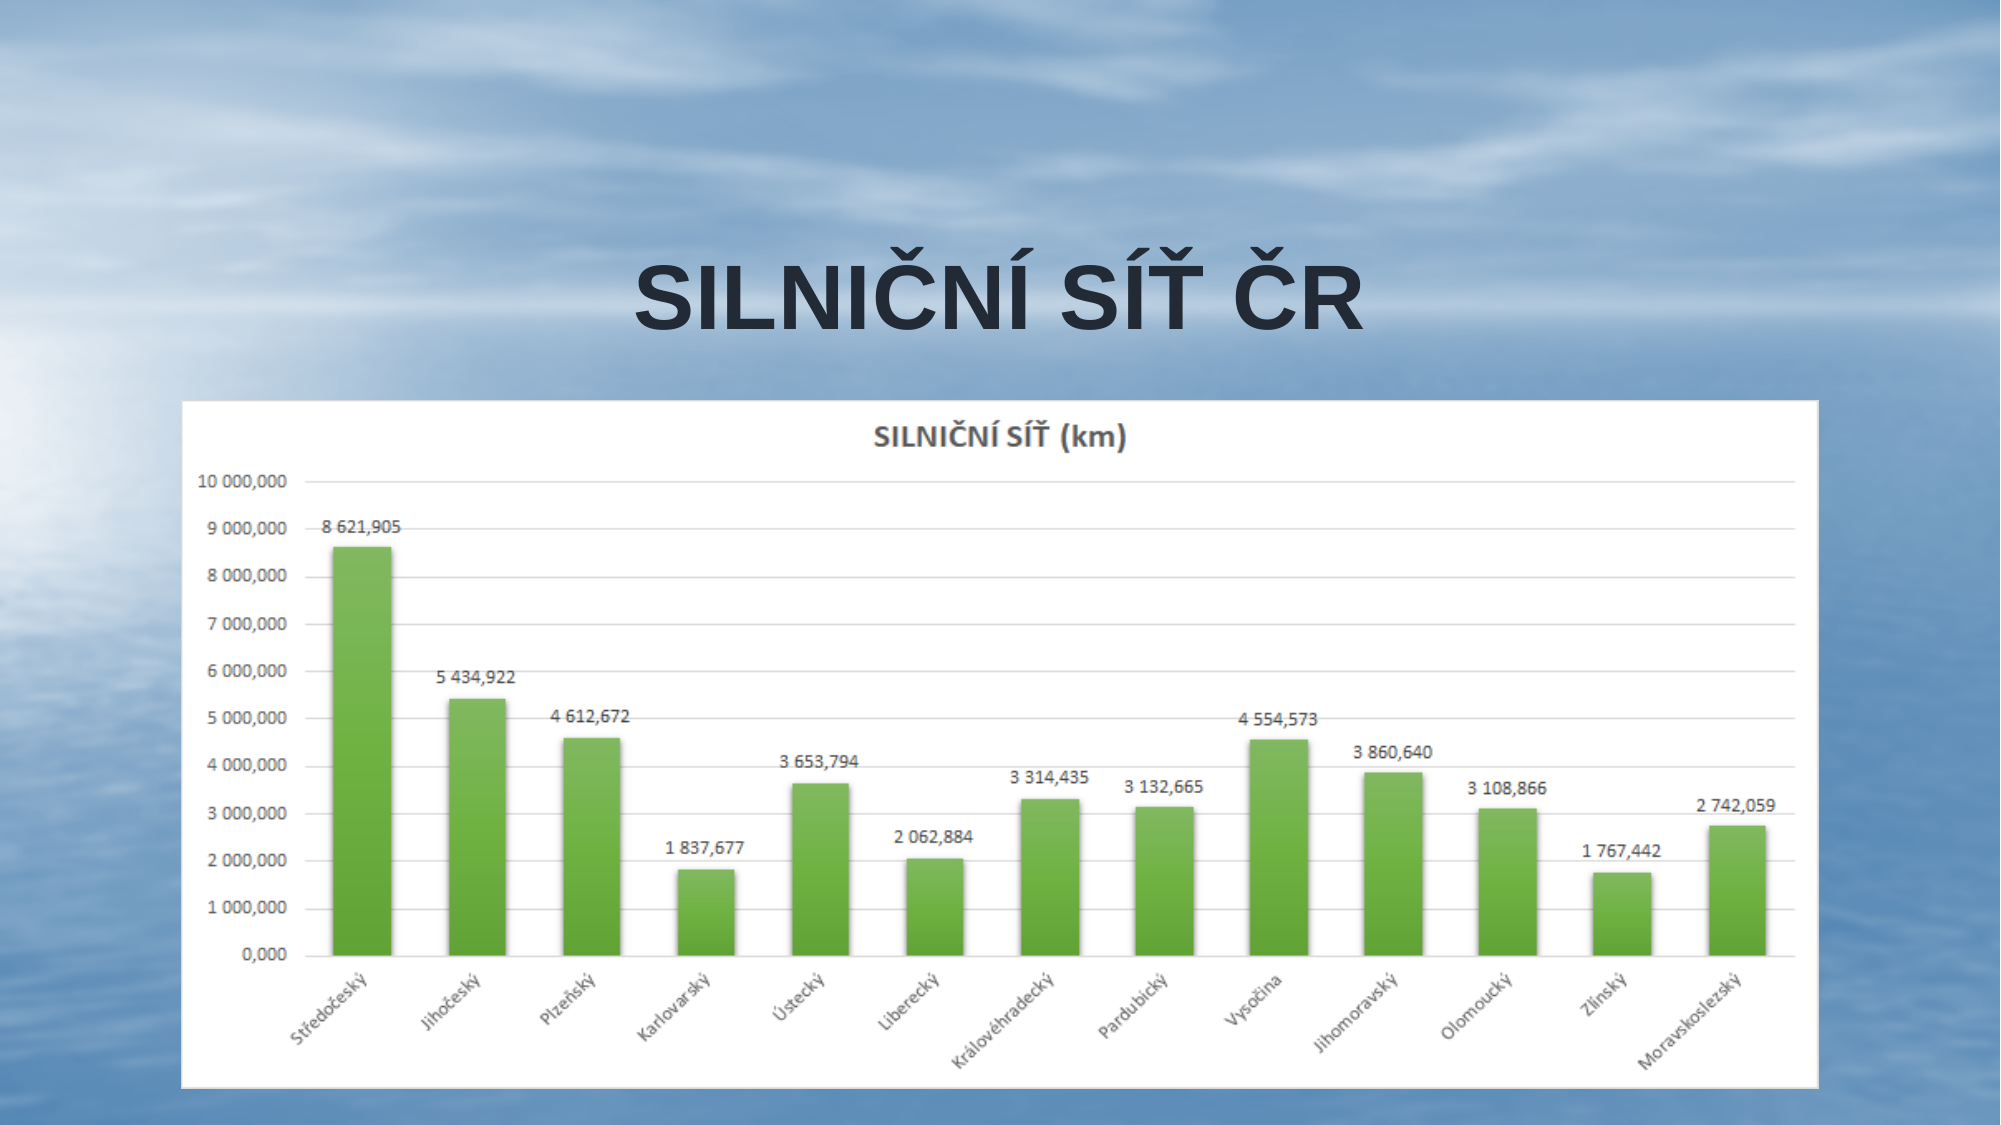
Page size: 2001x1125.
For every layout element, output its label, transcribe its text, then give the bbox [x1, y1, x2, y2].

title SILNIČNÍ SÍŤ čR [150, 58, 1850, 356]
picture [0, 0, 2000, 1089]
